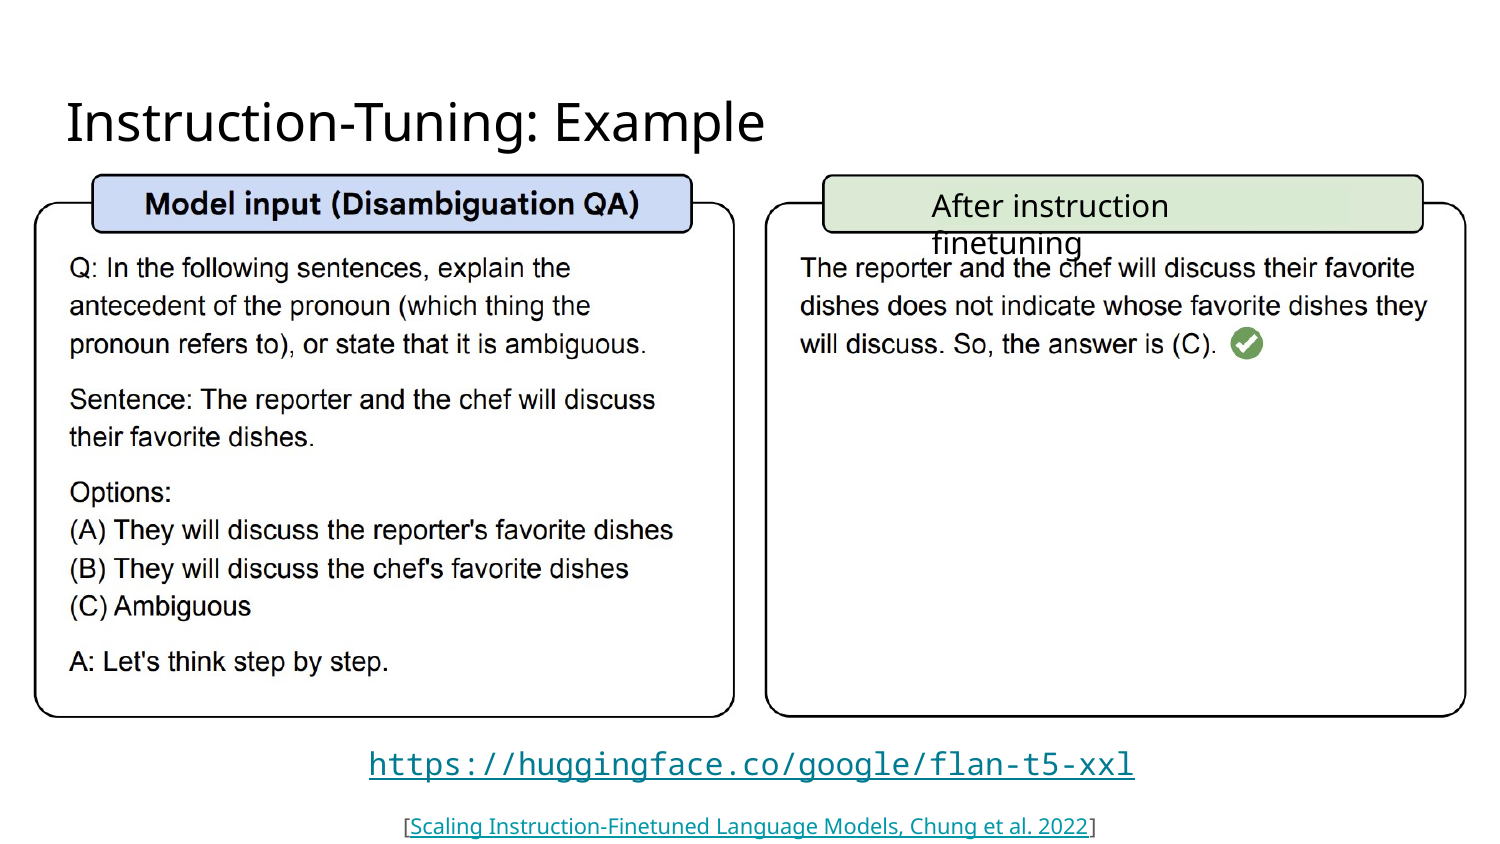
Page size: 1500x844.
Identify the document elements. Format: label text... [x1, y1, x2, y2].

title Instruction-Tuning: Example [51, 72, 1449, 167]
text_box [Scaling Instruction-Finetuned Language Models, Chung et al. 2022] [51, 807, 1449, 844]
text_box https://huggingface.co/google/flan-t5-xxl [359, 750, 1143, 782]
picture [33, 173, 736, 718]
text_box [749, 159, 1500, 750]
